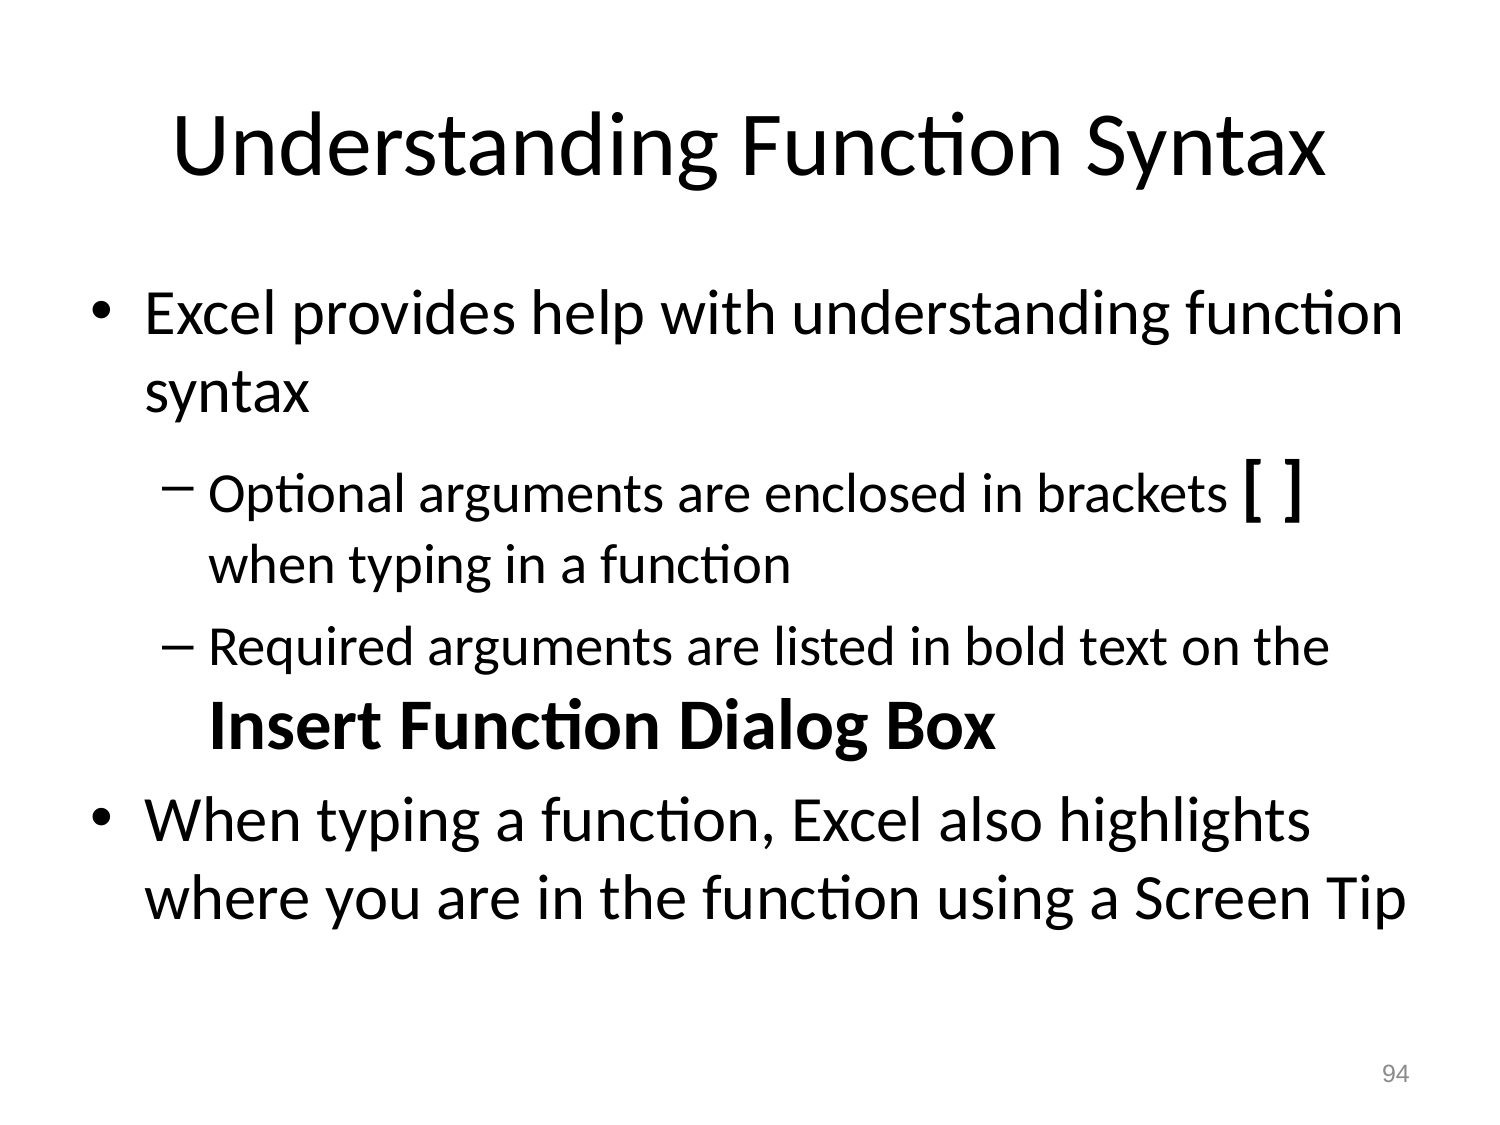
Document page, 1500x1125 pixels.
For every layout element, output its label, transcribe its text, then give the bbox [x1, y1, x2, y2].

title Understanding Function Syntax [75, 45, 1425, 233]
slide_number 94 [1074, 1042, 1425, 1103]
list Excel provides help with understanding function syntax Optional arguments are enclosed in brackets [ ] when typing in a function Required arguments are listed in bold text on the Insert Function Dialog Box When typing a function, Excel also highlights where you are in the function using a Screen Tip [75, 262, 1425, 1005]
